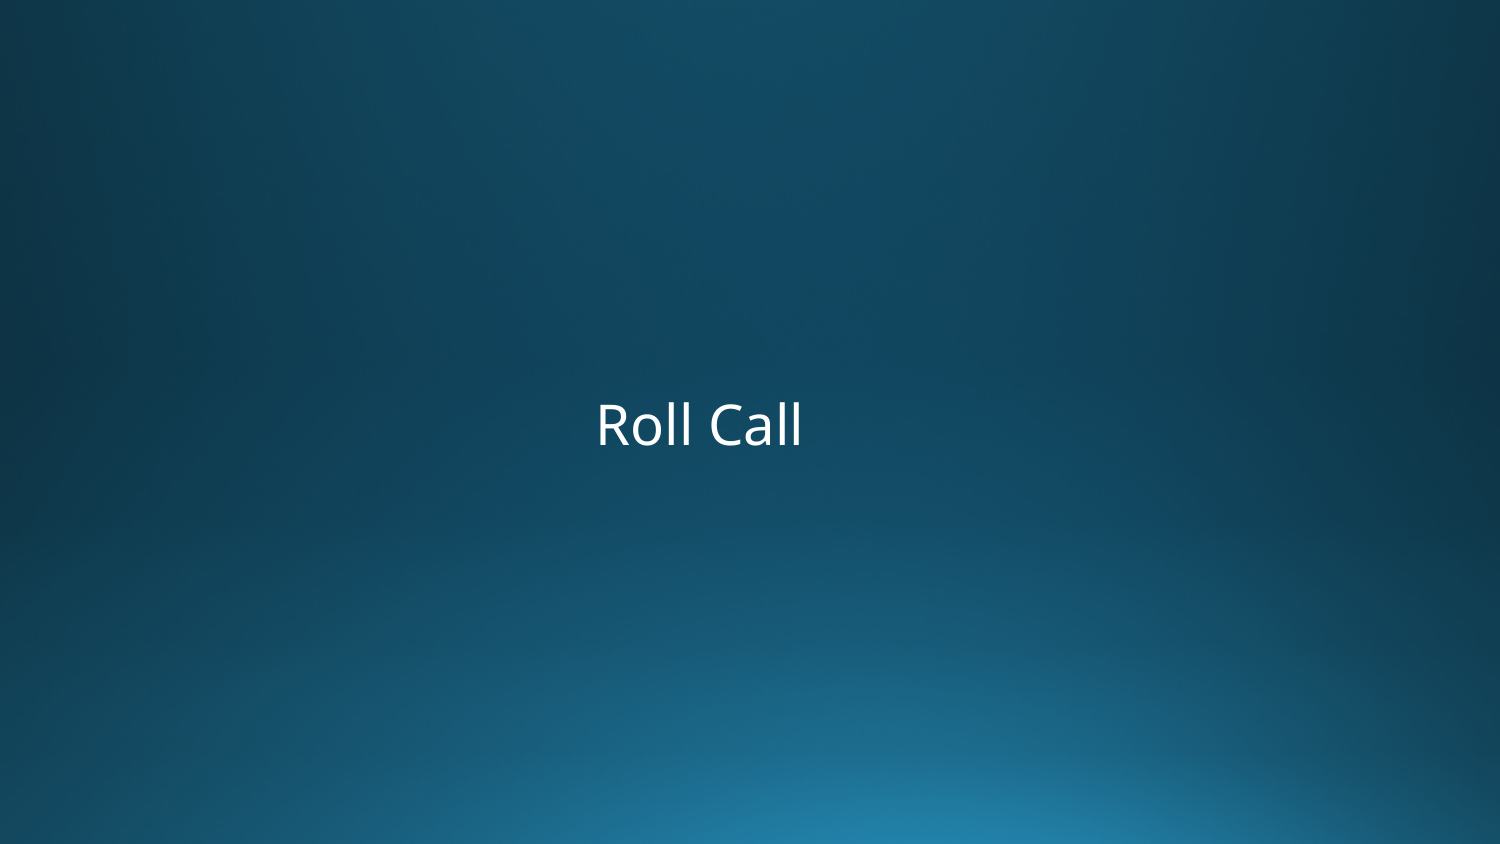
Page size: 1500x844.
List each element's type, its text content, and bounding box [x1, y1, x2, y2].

title Roll Call [8, 381, 1407, 477]
picture [0, 0, 1500, 844]
